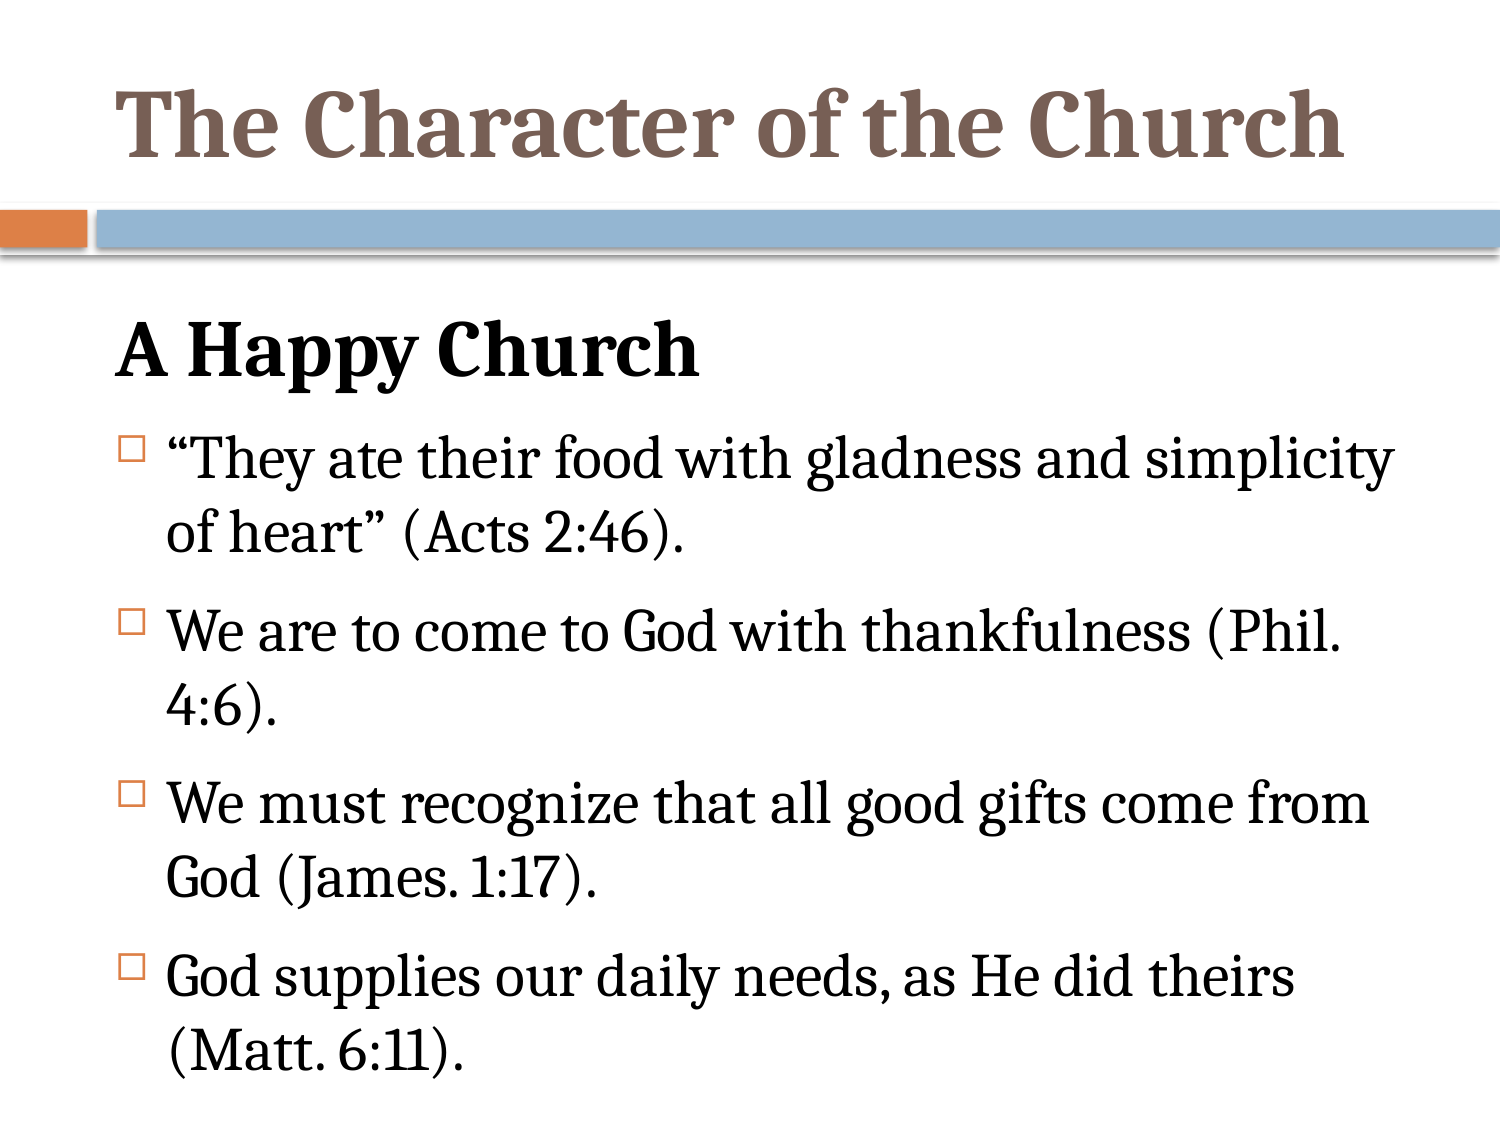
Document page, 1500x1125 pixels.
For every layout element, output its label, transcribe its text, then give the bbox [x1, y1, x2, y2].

list A Happy Church “They ate their food with gladness and simplicity of heart” (Acts 2:46). We are to come to God with thankfulness (Phil. 4:6). We must recognize that all good gifts come from God (James. 1:17). God supplies our daily needs, as He did theirs (Matt. 6:11). [100, 287, 1438, 1097]
title The Character of the Church [100, 37, 1438, 200]
